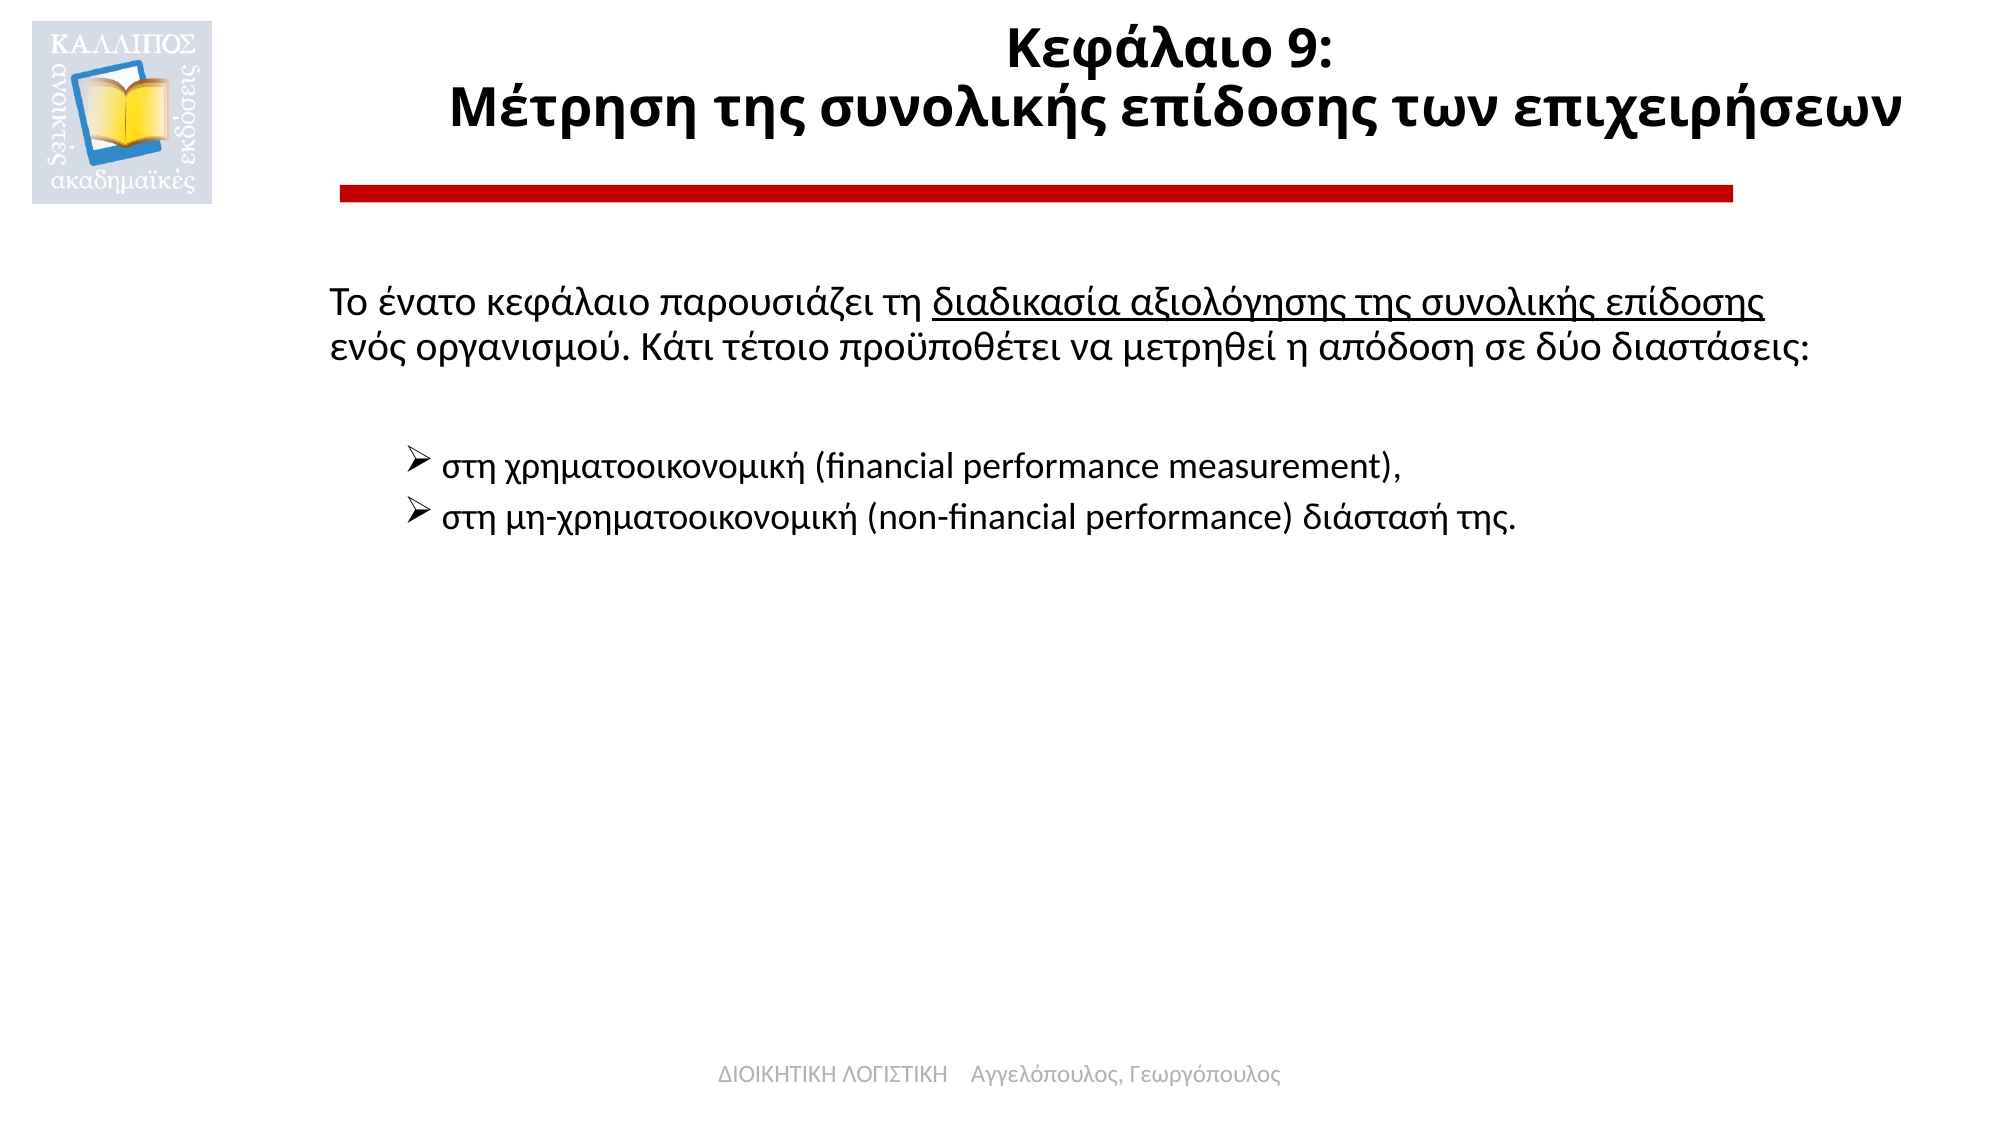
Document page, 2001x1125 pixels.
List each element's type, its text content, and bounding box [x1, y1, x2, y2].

footer ΔΙΟΙΚΗΤΙΚΗ ΛΟΓΙΣΤΙΚΗ Αγγελόπουλος, Γεωργόπουλος [662, 1042, 1338, 1103]
picture [32, 21, 212, 204]
title Κεφάλαιο 9: Μέτρηση της συνολικής επίδοσης των επιχειρήσεων [314, 17, 2000, 206]
list Το ένατο κεφάλαιο παρουσιάζει τη διαδικασία αξιολόγησης της συνολικής επίδοσης ενός οργανισμού. Κάτι τέτοιο προϋποθέτει να μετρηθεί η απόδοση σε δύο διαστάσεις: στη χρηματοοικονομική (financial performance measurement), στη μη-χρηματοοικονομική (non-financial performance) διάστασή της. [314, 272, 1837, 926]
